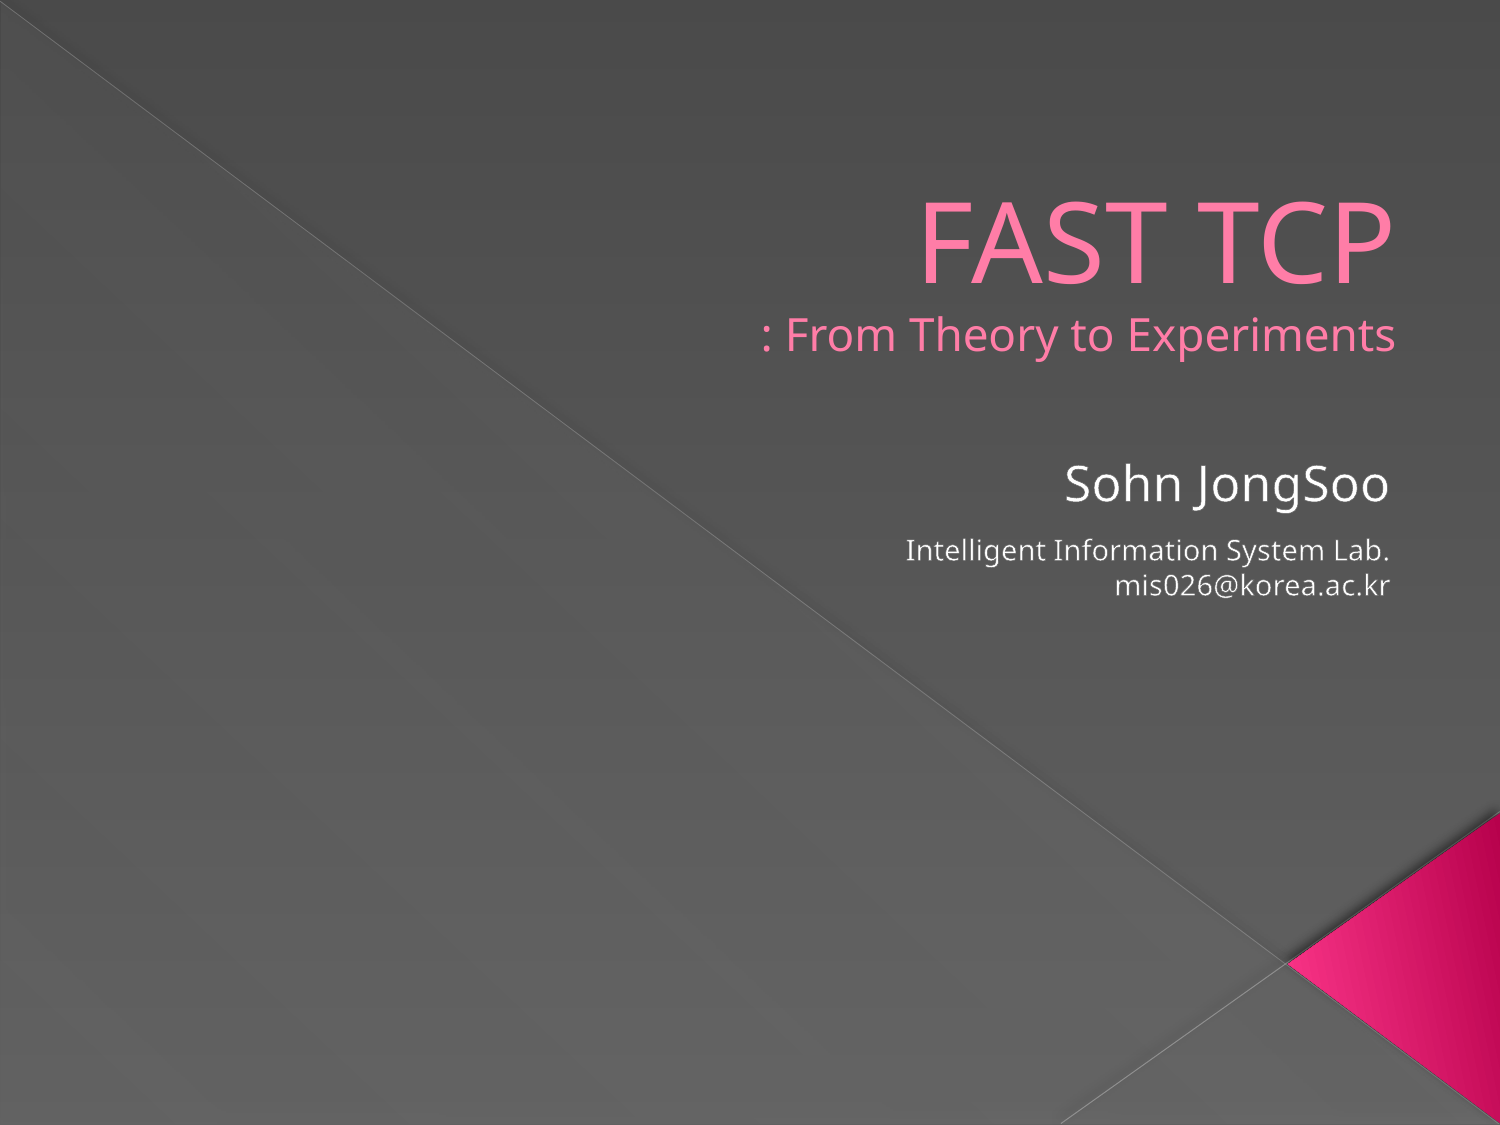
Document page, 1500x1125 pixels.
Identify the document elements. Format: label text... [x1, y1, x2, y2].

subtitle Sohn JongSoo Intelligent Information System Lab. mis026@korea.ac.kr [88, 369, 1412, 657]
title FAST TCP : From Theory to Experiments [88, 127, 1412, 369]
